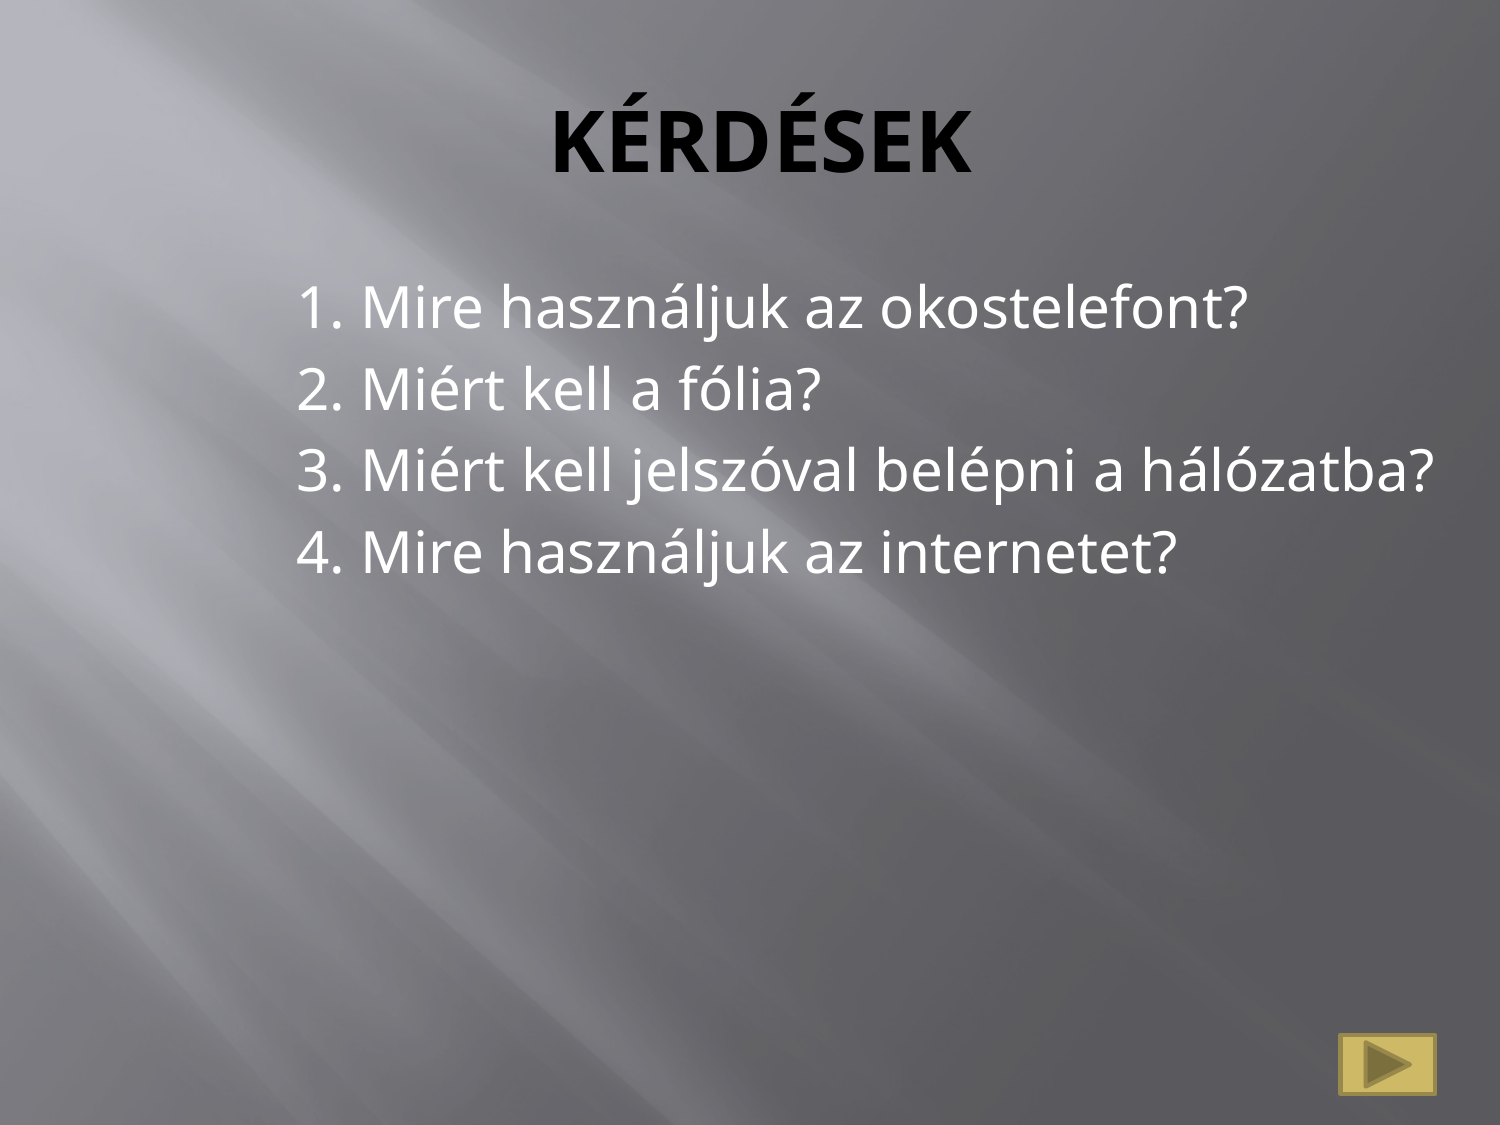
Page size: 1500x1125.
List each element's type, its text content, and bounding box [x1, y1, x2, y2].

title KÉRDÉSEK [75, 45, 1425, 233]
text_box [1338, 1033, 1437, 1096]
list 1. Mire használjuk az okostelefont? 2. Miért kell a fólia? 3. Miért kell jelszóval belépni a hálózatba? 4. Mire használjuk az internetet? [0, 262, 1459, 1035]
